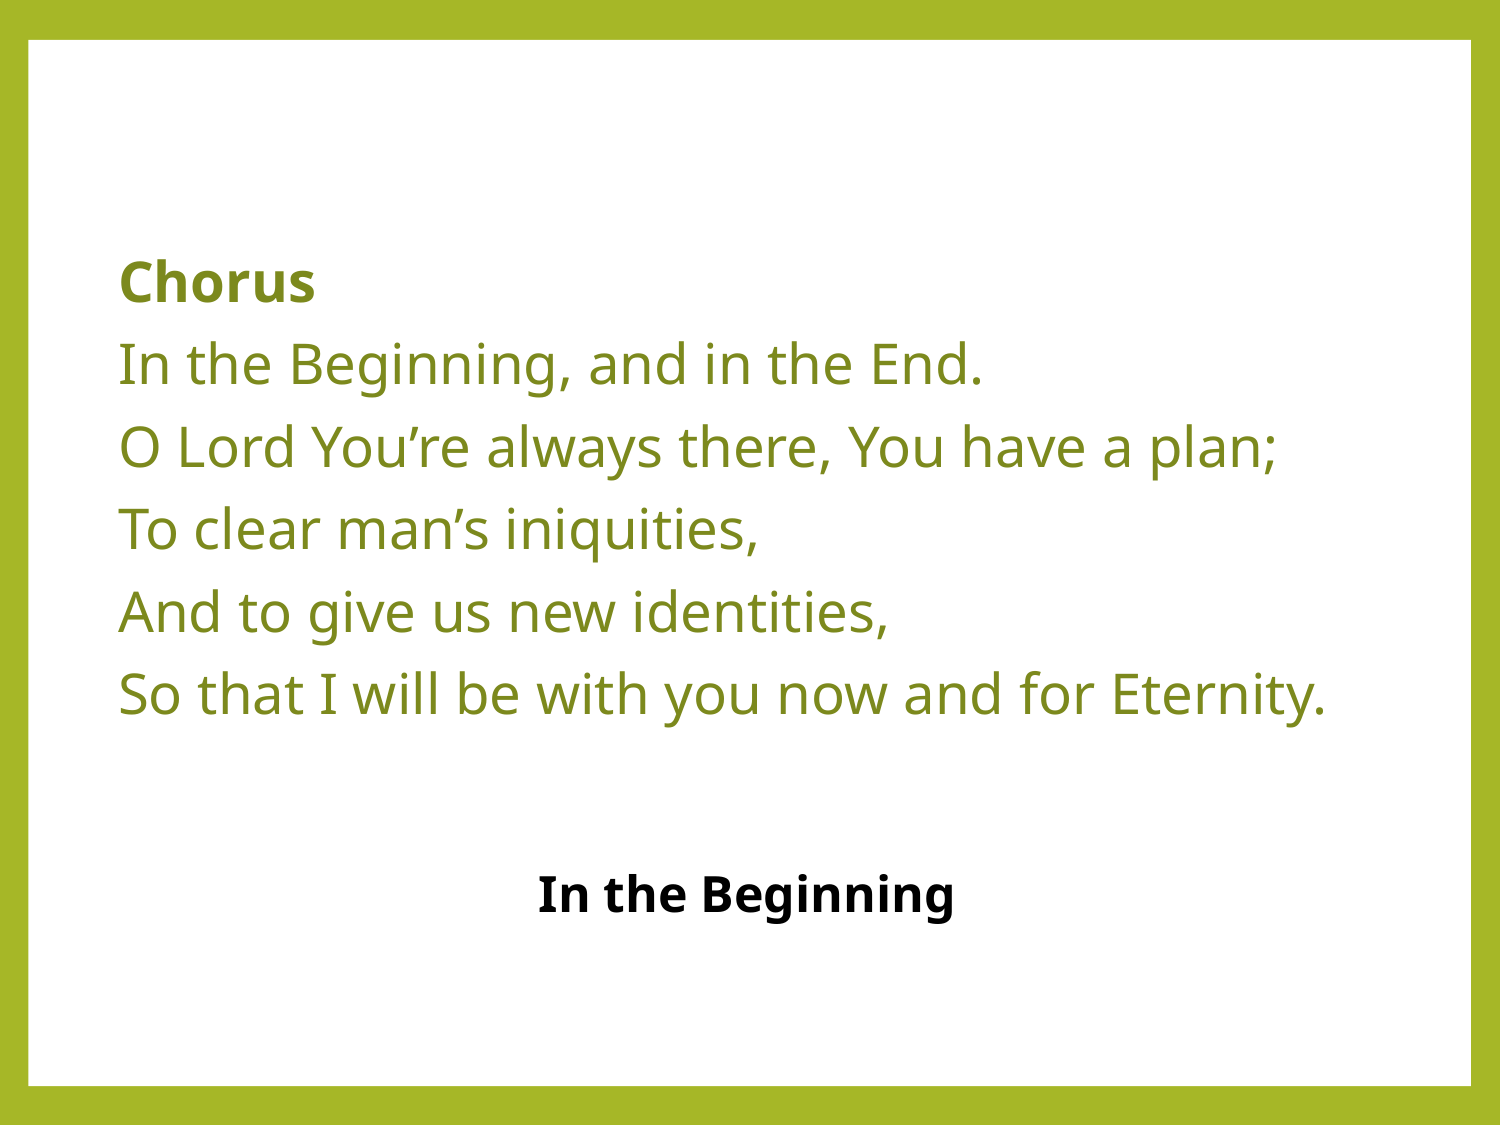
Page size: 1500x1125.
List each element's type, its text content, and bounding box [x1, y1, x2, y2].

text_box In the Beginning [524, 854, 985, 930]
list Chorus In the Beginning, and in the End. O Lord You’re always there, You have a plan; To clear man’s iniquities, And to give us new identities, So that I will be with you now and for Eternity. [103, 246, 1397, 787]
